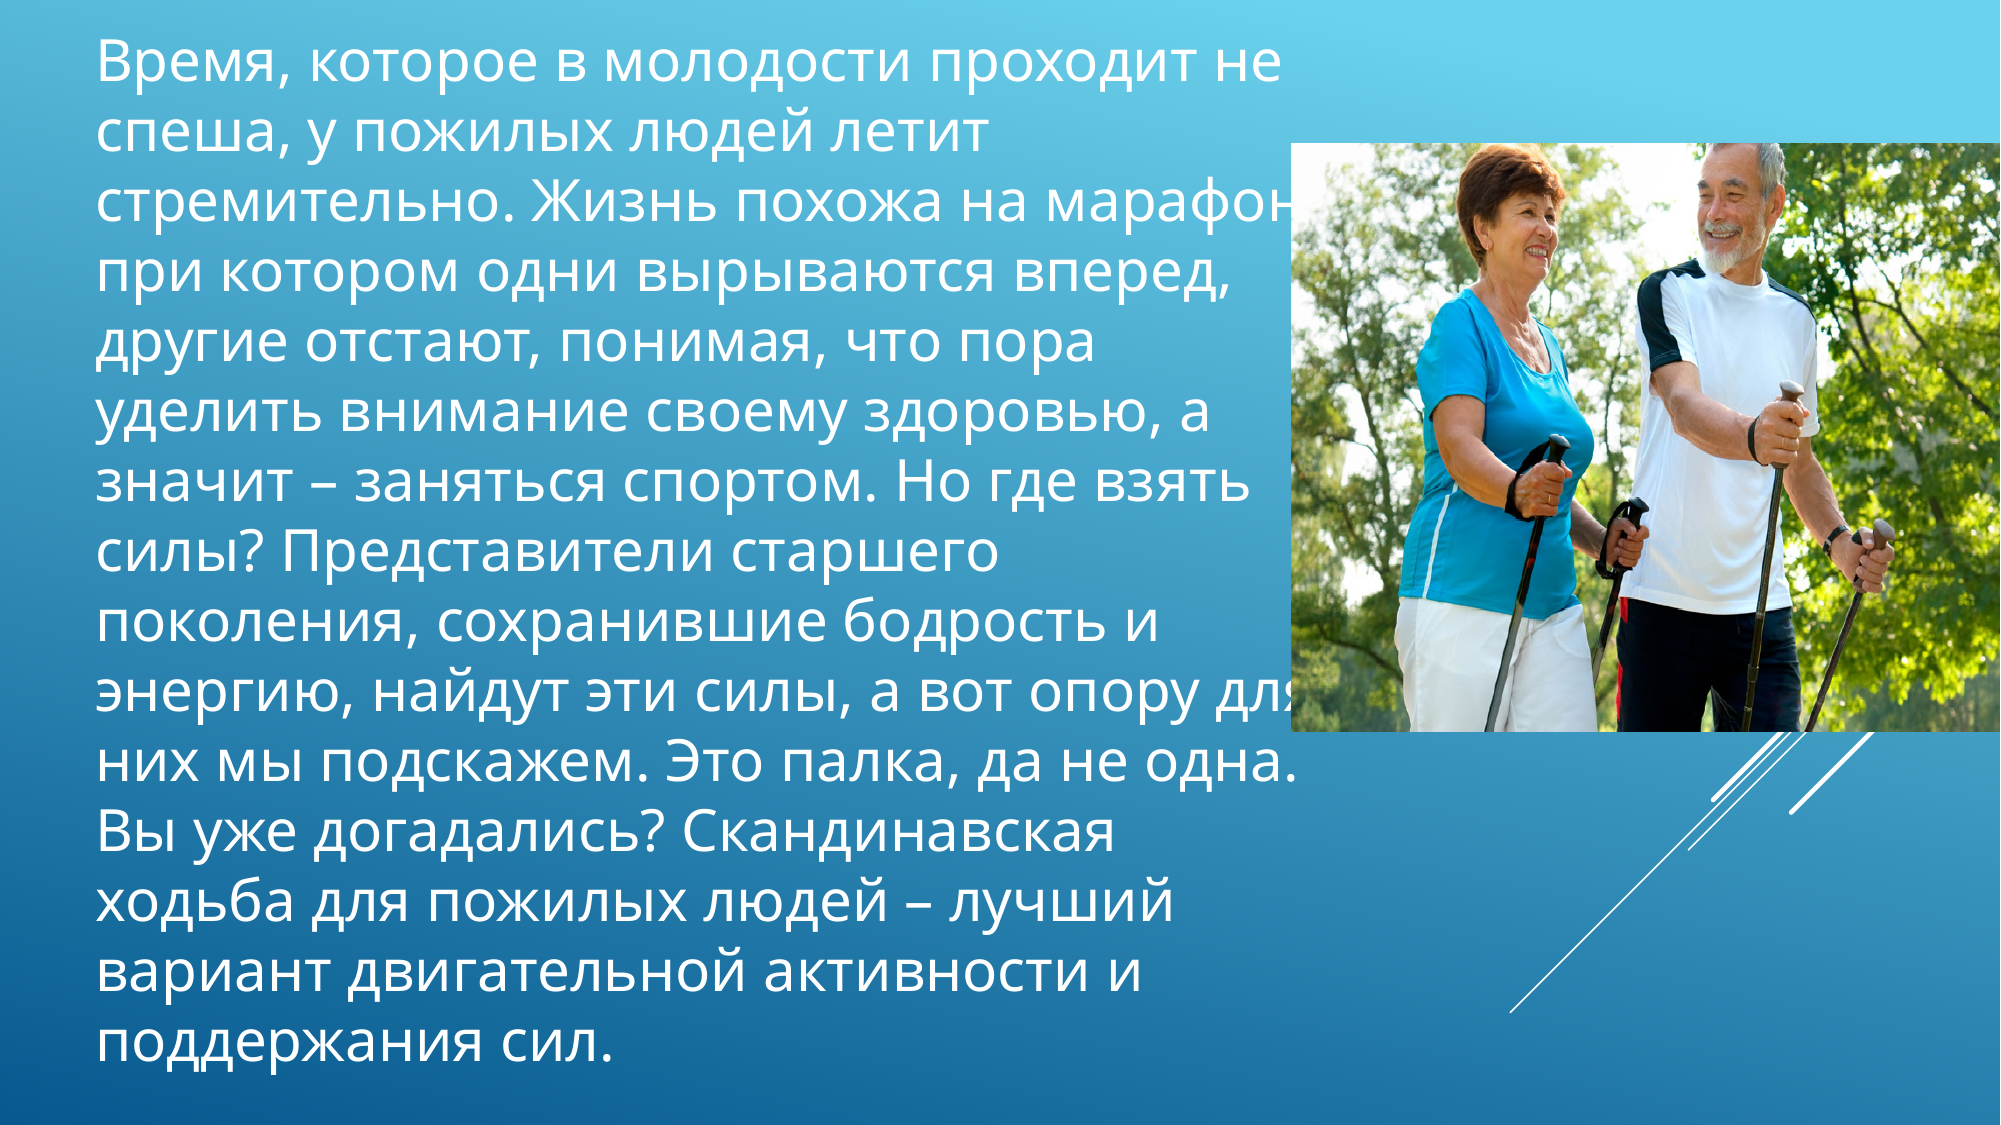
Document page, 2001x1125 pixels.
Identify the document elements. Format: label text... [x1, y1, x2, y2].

text_box Время, которое в молодости проходит не спеша, у пожилых людей летит стремительно. Жизнь похожа на марафон, при котором одни вырываются вперед, другие отстают, понимая, что пора уделить внимание своему здоровью, а значит – заняться спортом. Но где взять силы? Представители старшего поколения, сохранившие бодрость и энергию, найдут эти силы, а вот опору для них мы подскажем. Это палка, да не одна. Вы уже догадались? Скандинавская ходьба для пожилых людей – лучший вариант двигательной активности и поддержания сил. [80, 15, 1335, 1081]
picture [1290, 143, 2000, 732]
